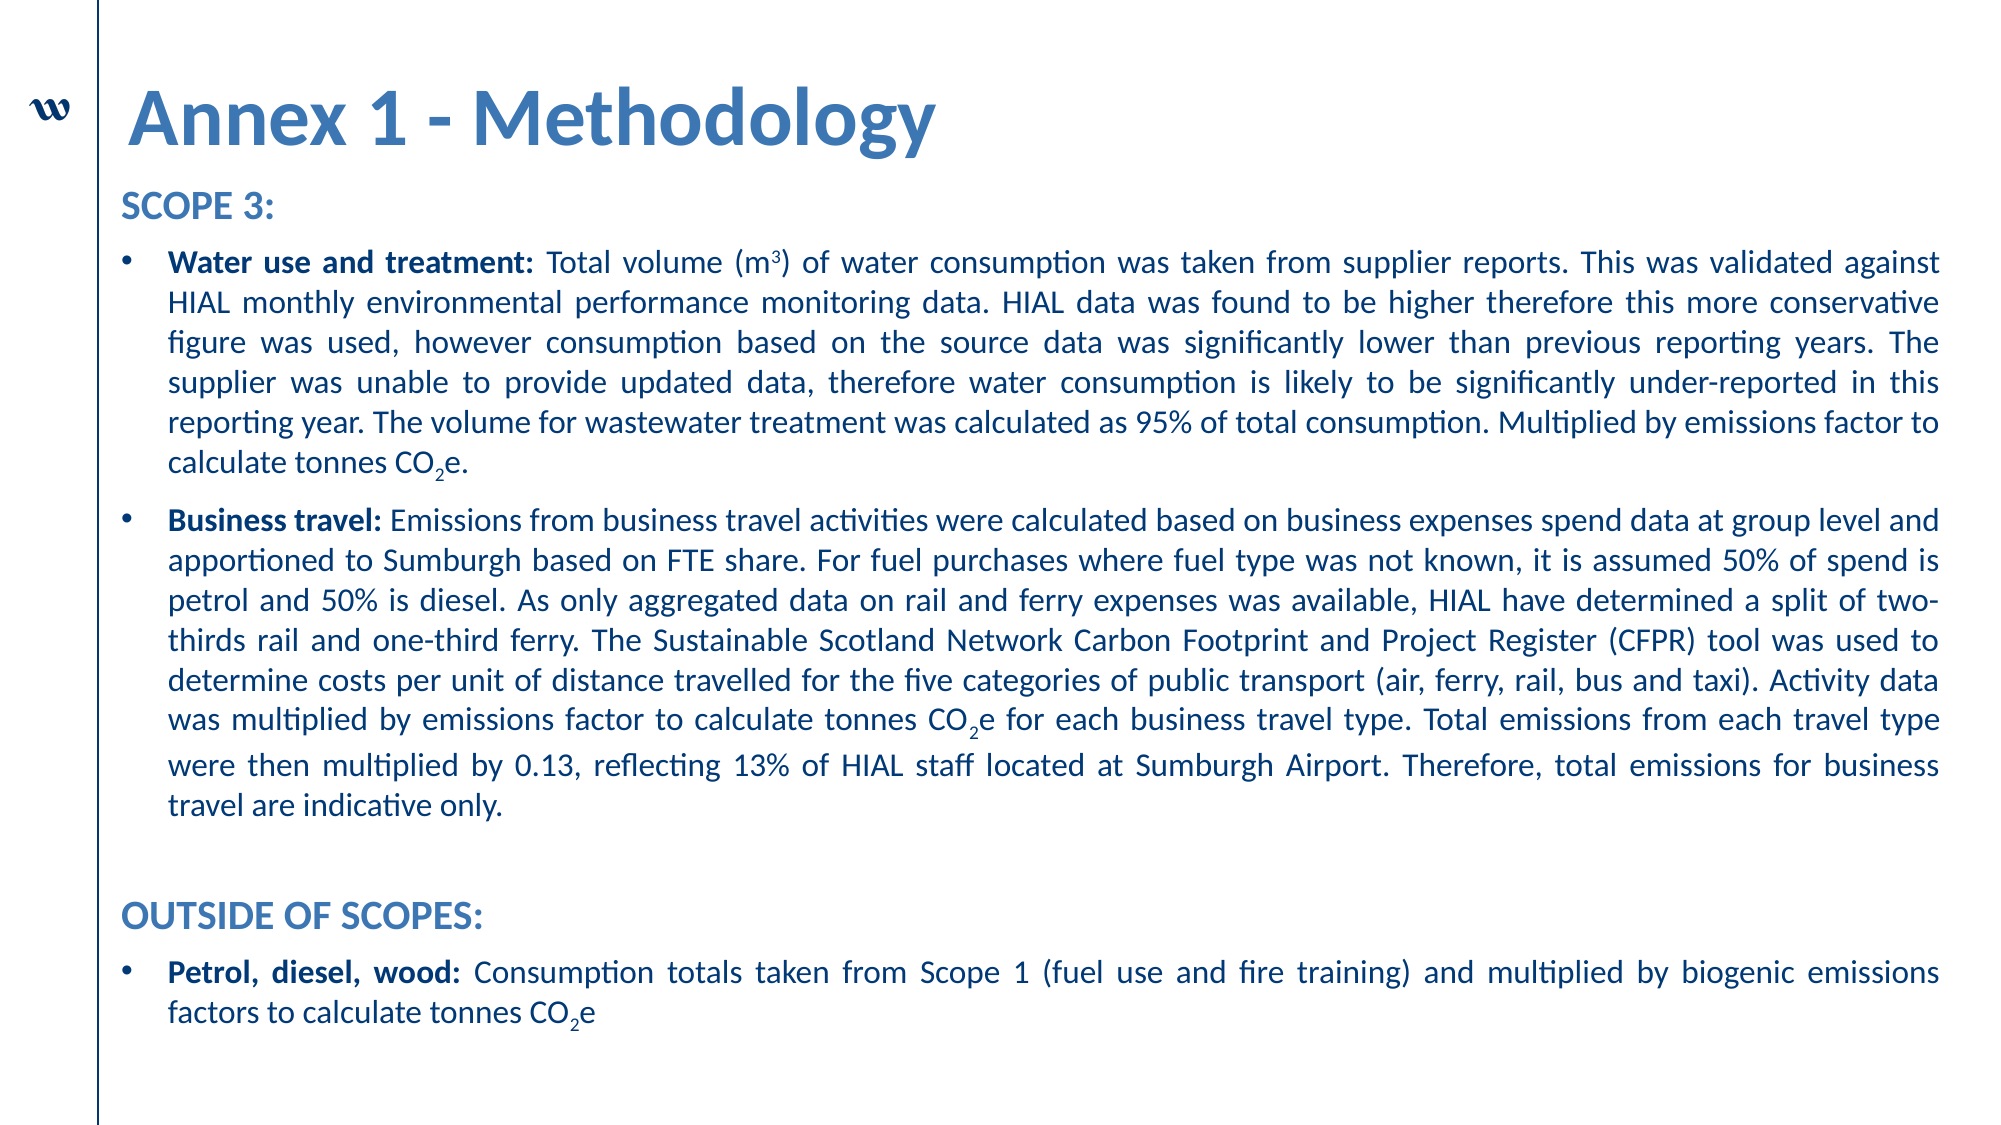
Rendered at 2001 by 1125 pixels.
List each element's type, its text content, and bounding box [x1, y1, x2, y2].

title Annex 1 - Methodology [128, 73, 1928, 170]
picture [23, 93, 77, 127]
text_box SCOPE 3: Water use and treatment: Total volume (m3) of water consumption was taken from supplier reports. This was validated against HIAL monthly environmental performance monitoring data. HIAL data was found to be higher therefore this more conservative figure was used, however consumption based on the source data was significantly lower than previous reporting years. The supplier was unable to provide updated data, therefore water consumption is likely to be significantly under-reported in this reporting year. The volume for wastewater treatment was calculated as 95% of total consumption. Multiplied by emissions factor to calculate tonnes CO2e. Business travel: Emissions from business travel activities were calculated based on business expenses spend data at group level and apportioned to Sumburgh based on FTE share. For fuel purchases where fuel type was not known, it is assumed 50% of spend is petrol and 50% is diesel. As only aggregated data on rail and ferry expenses was available, HIAL have determined a split of two-thirds rail and one-third ferry. The Sustainable Scotland Network Carbon Footprint and Project Register (CFPR) tool was used to determine costs per unit of distance travelled for the five categories of public transport (air, ferry, rail, bus and taxi). Activity data was multiplied by emissions factor to calculate tonnes CO2e for each business travel type. Total emissions from each travel type were then multiplied by 0.13, reflecting 13% of HIAL staff located at Sumburgh Airport. Therefore, total emissions for business travel are indicative only. OUTSIDE OF SCOPES: Petrol, diesel, wood: Consumption totals taken from Scope 1 (fuel use and fire training) and multiplied by biogenic emissions factors to calculate tonnes CO2e [106, 170, 1957, 1096]
